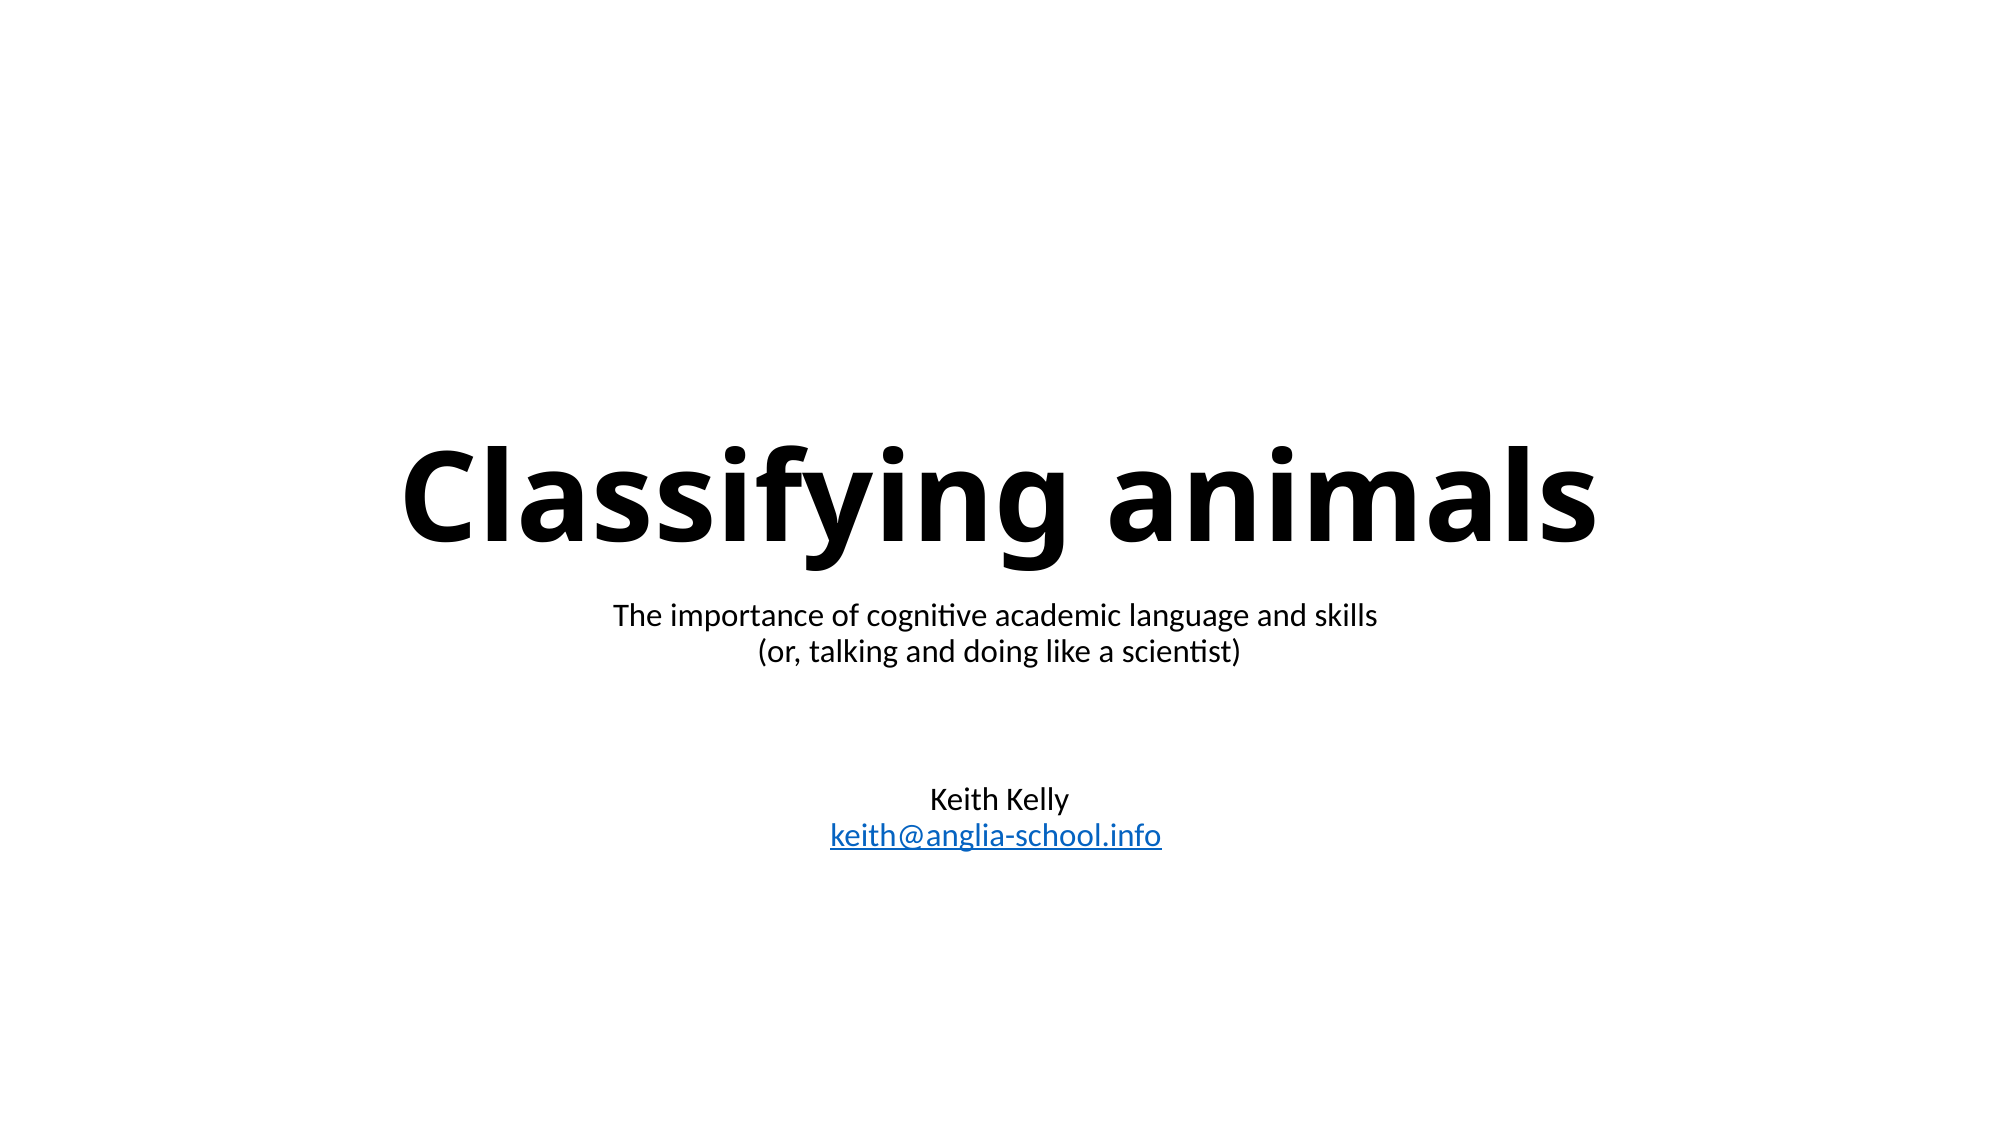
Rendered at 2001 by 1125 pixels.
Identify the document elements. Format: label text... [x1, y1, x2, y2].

subtitle The importance of cognitive academic language and skills (or, talking and doing like a scientist) Keith Kelly keith@anglia-school.info [249, 590, 1750, 863]
title Classifying animals [249, 184, 1750, 576]
